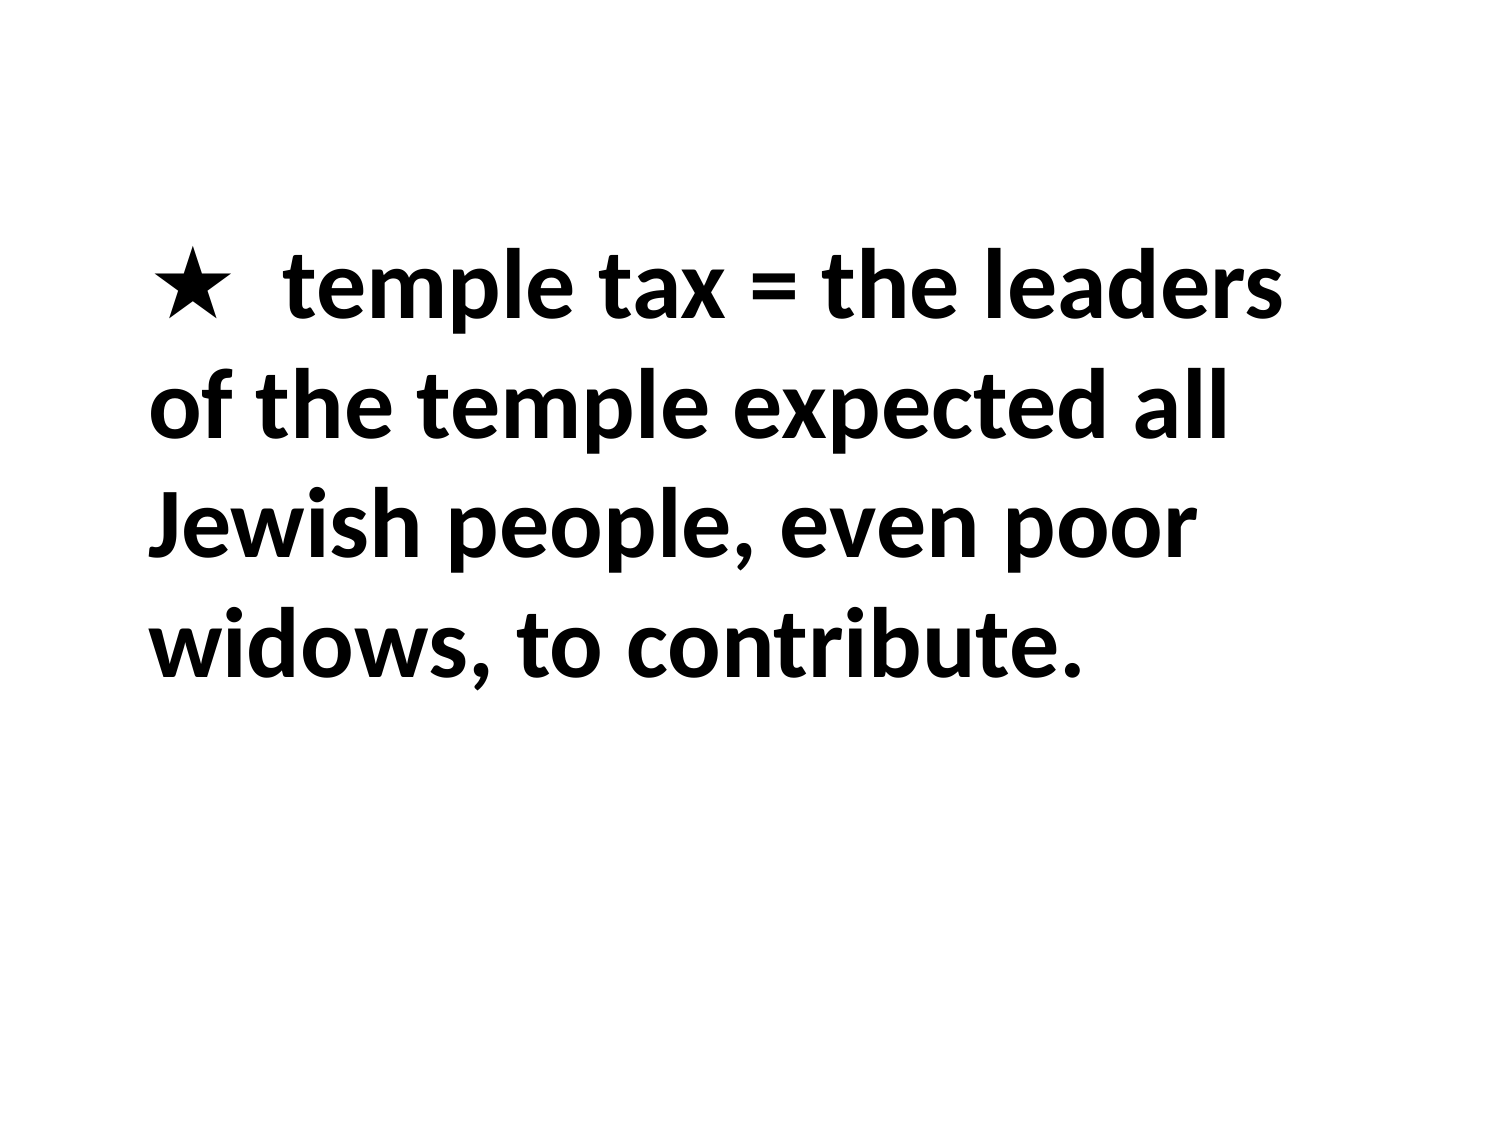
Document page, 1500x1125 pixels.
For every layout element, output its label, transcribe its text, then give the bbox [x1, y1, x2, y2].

text_box ★ temple tax = the leaders of the temple expected all Jewish people, even poor widows, to contribute. [133, 210, 1333, 706]
